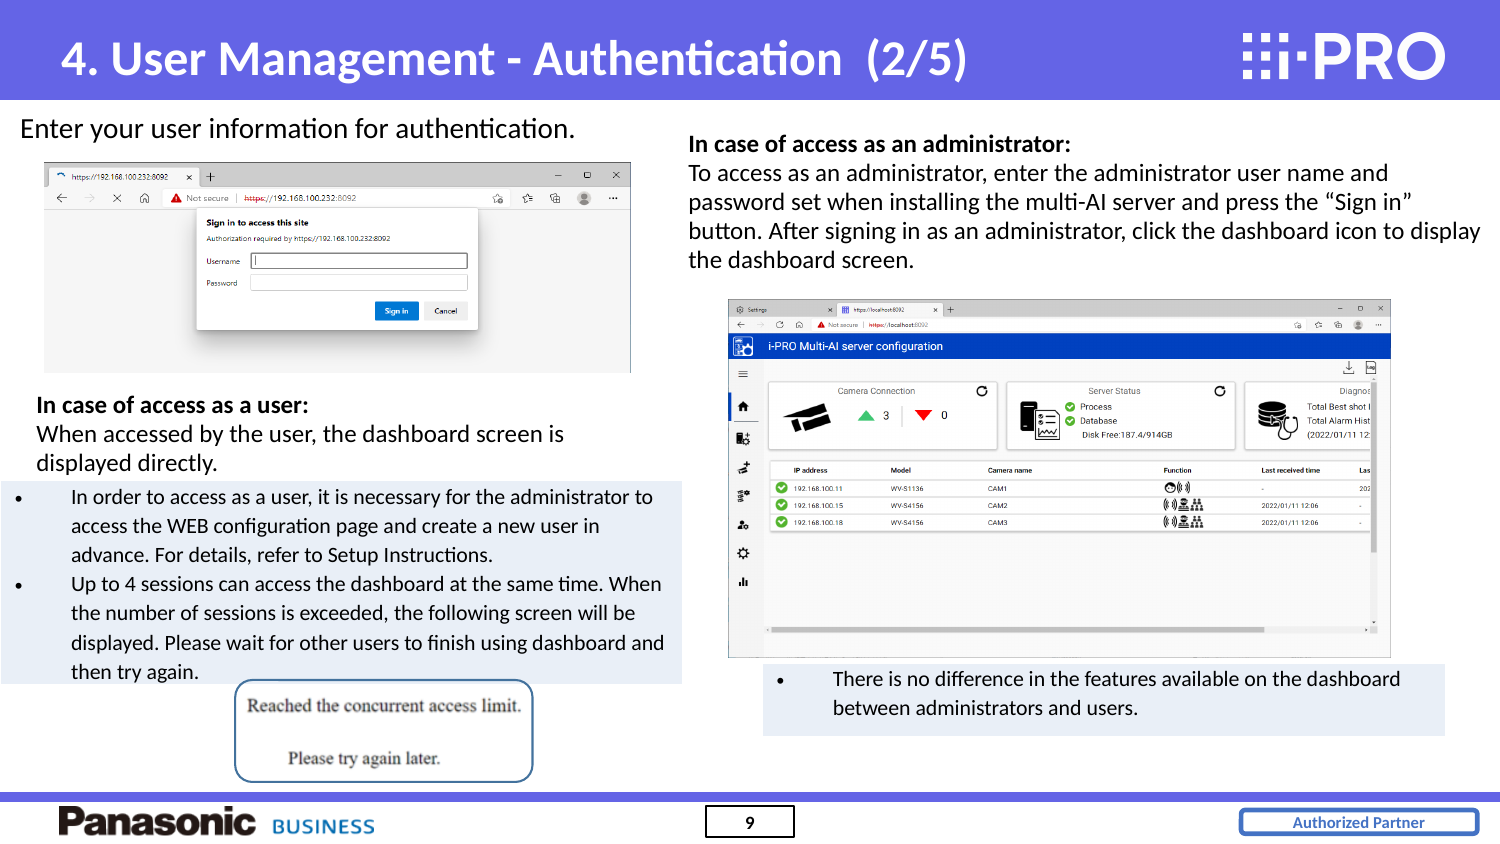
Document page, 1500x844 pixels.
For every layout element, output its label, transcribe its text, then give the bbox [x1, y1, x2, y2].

table_header In order to access as a user, it is necessary for the administrator to access the WEB configuration page and create a new user in advance. For details, refer to Setup Instructions. Up to 4 sessions can access the dashboard at the same time. When the number of sessions is exceeded, the following screen will be displayed. Please wait for other users to finish using dashboard and then try again. [1, 481, 682, 684]
picture [278, 741, 450, 782]
text_box [234, 691, 534, 783]
picture [1435, 32, 1445, 80]
picture [728, 299, 1391, 658]
picture [44, 162, 631, 373]
table_header There is no difference in the features available on the dashboard between administrators and users. [763, 664, 1445, 736]
text_box [236, 678, 532, 689]
text_box Enter your user information for authentication. [5, 107, 653, 152]
text_box In case of access as a user: When accessed by the user, the dashboard screen is displayed directly. [21, 381, 684, 484]
picture [59, 806, 374, 837]
picture [235, 689, 533, 732]
text_box 4. User Management - Authentication (2/5) [46, 11, 1435, 99]
text_box In case of access as an administrator: To access as an administrator, enter the administrator user name and password set when installing the multi-AI server and press the “Sign in” button. After signing in as an administrator, click the dashboard icon to display the dashboard screen. [673, 120, 1500, 282]
